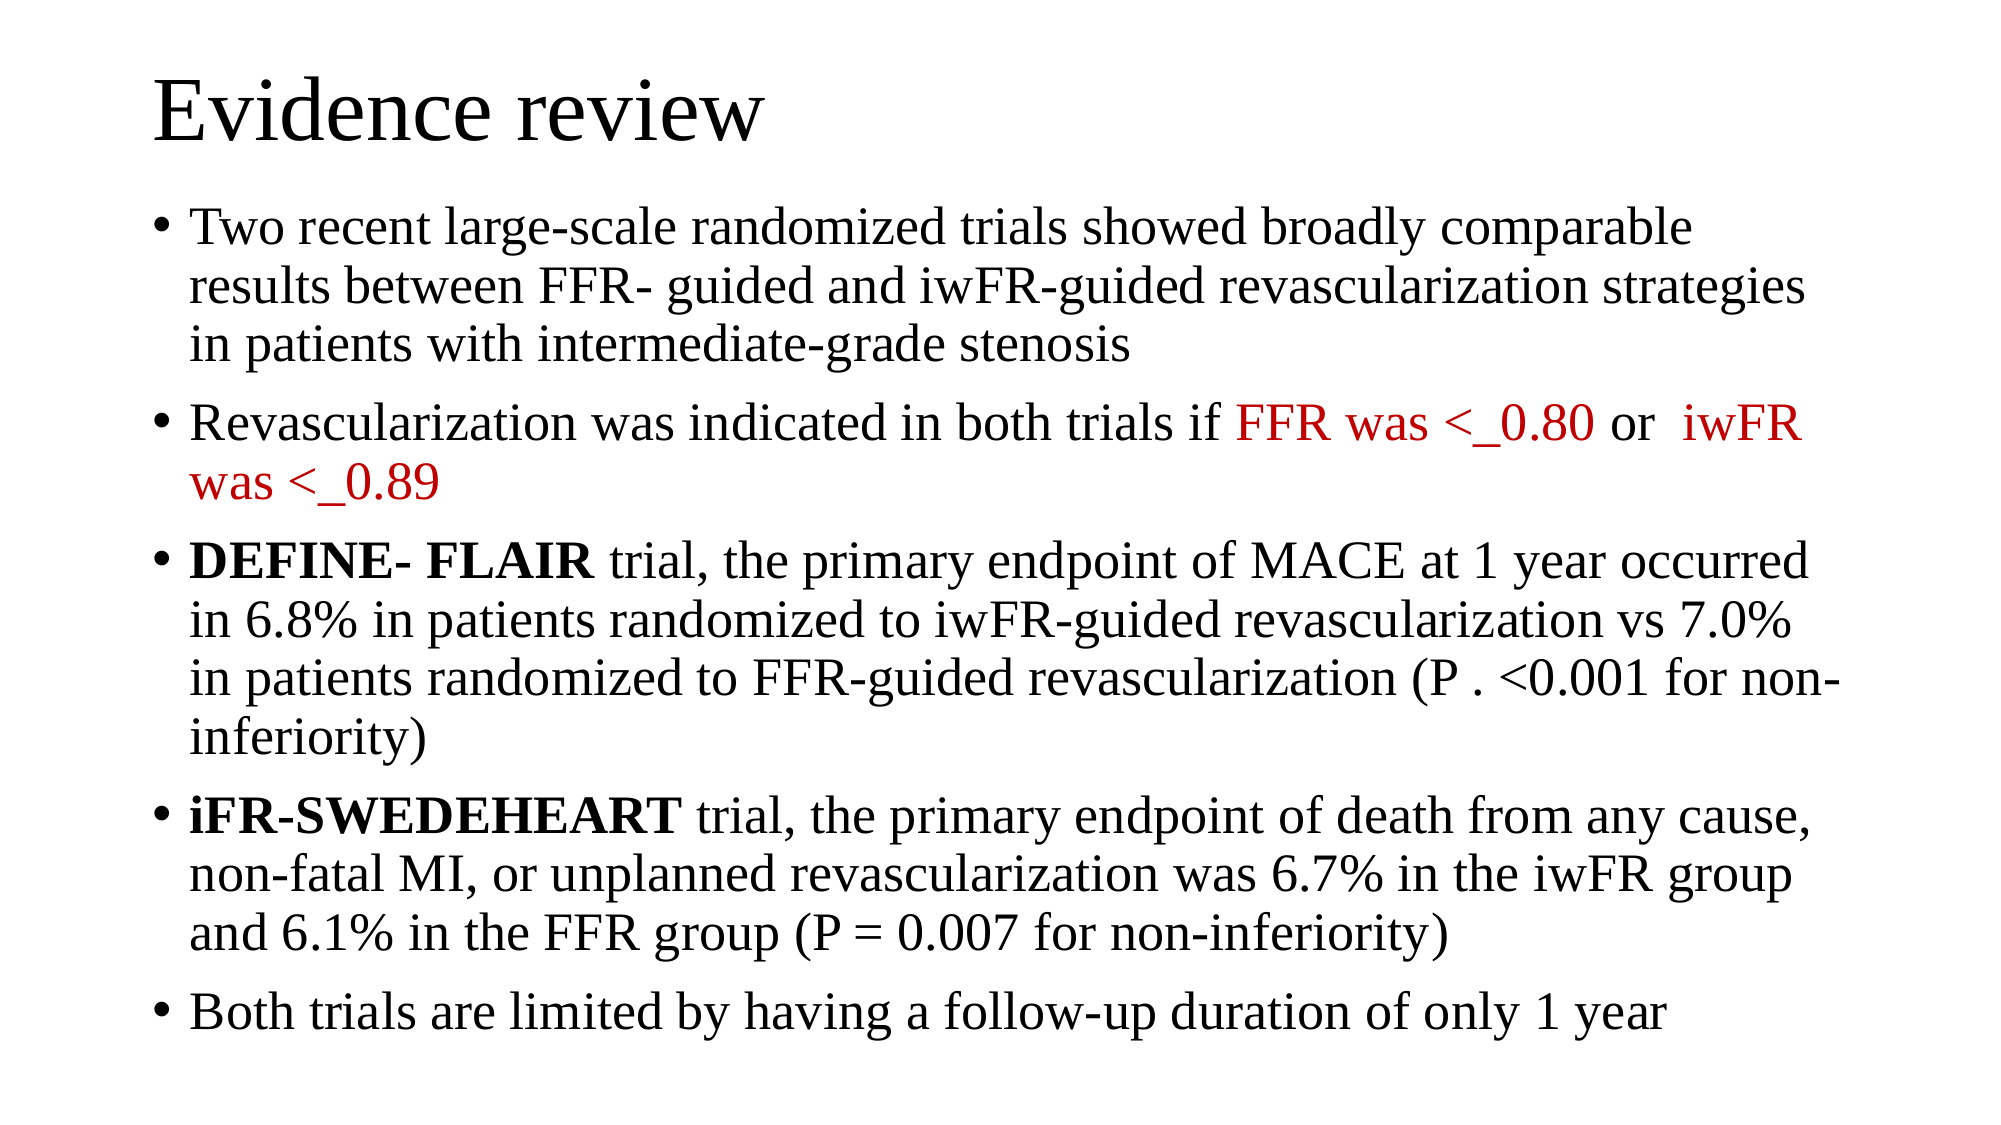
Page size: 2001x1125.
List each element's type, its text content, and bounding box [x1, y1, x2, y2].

list Two recent large-scale randomized trials showed broadly comparable results between FFR- guided and iwFR-guided revascularization strategies in patients with intermediate-grade stenosis Revascularization was indicated in both trials if FFR was <_0.80 or iwFR was <_0.89 DEFINE- FLAIR trial, the primary endpoint of MACE at 1 year occurred in 6.8% in patients randomized to iwFR-guided revascularization vs 7.0% in patients randomized to FFR-guided revascularization (P . <0.001 for non-inferiority) iFR-SWEDEHEART trial, the primary endpoint of death from any cause, non-fatal MI, or unplanned revascularization was 6.7% in the iwFR group and 6.1% in the FFR group (P = 0.007 for non-inferiority) Both trials are limited by having a follow-up duration of only 1 year [137, 190, 1863, 1091]
title Evidence review [137, 0, 1863, 190]
